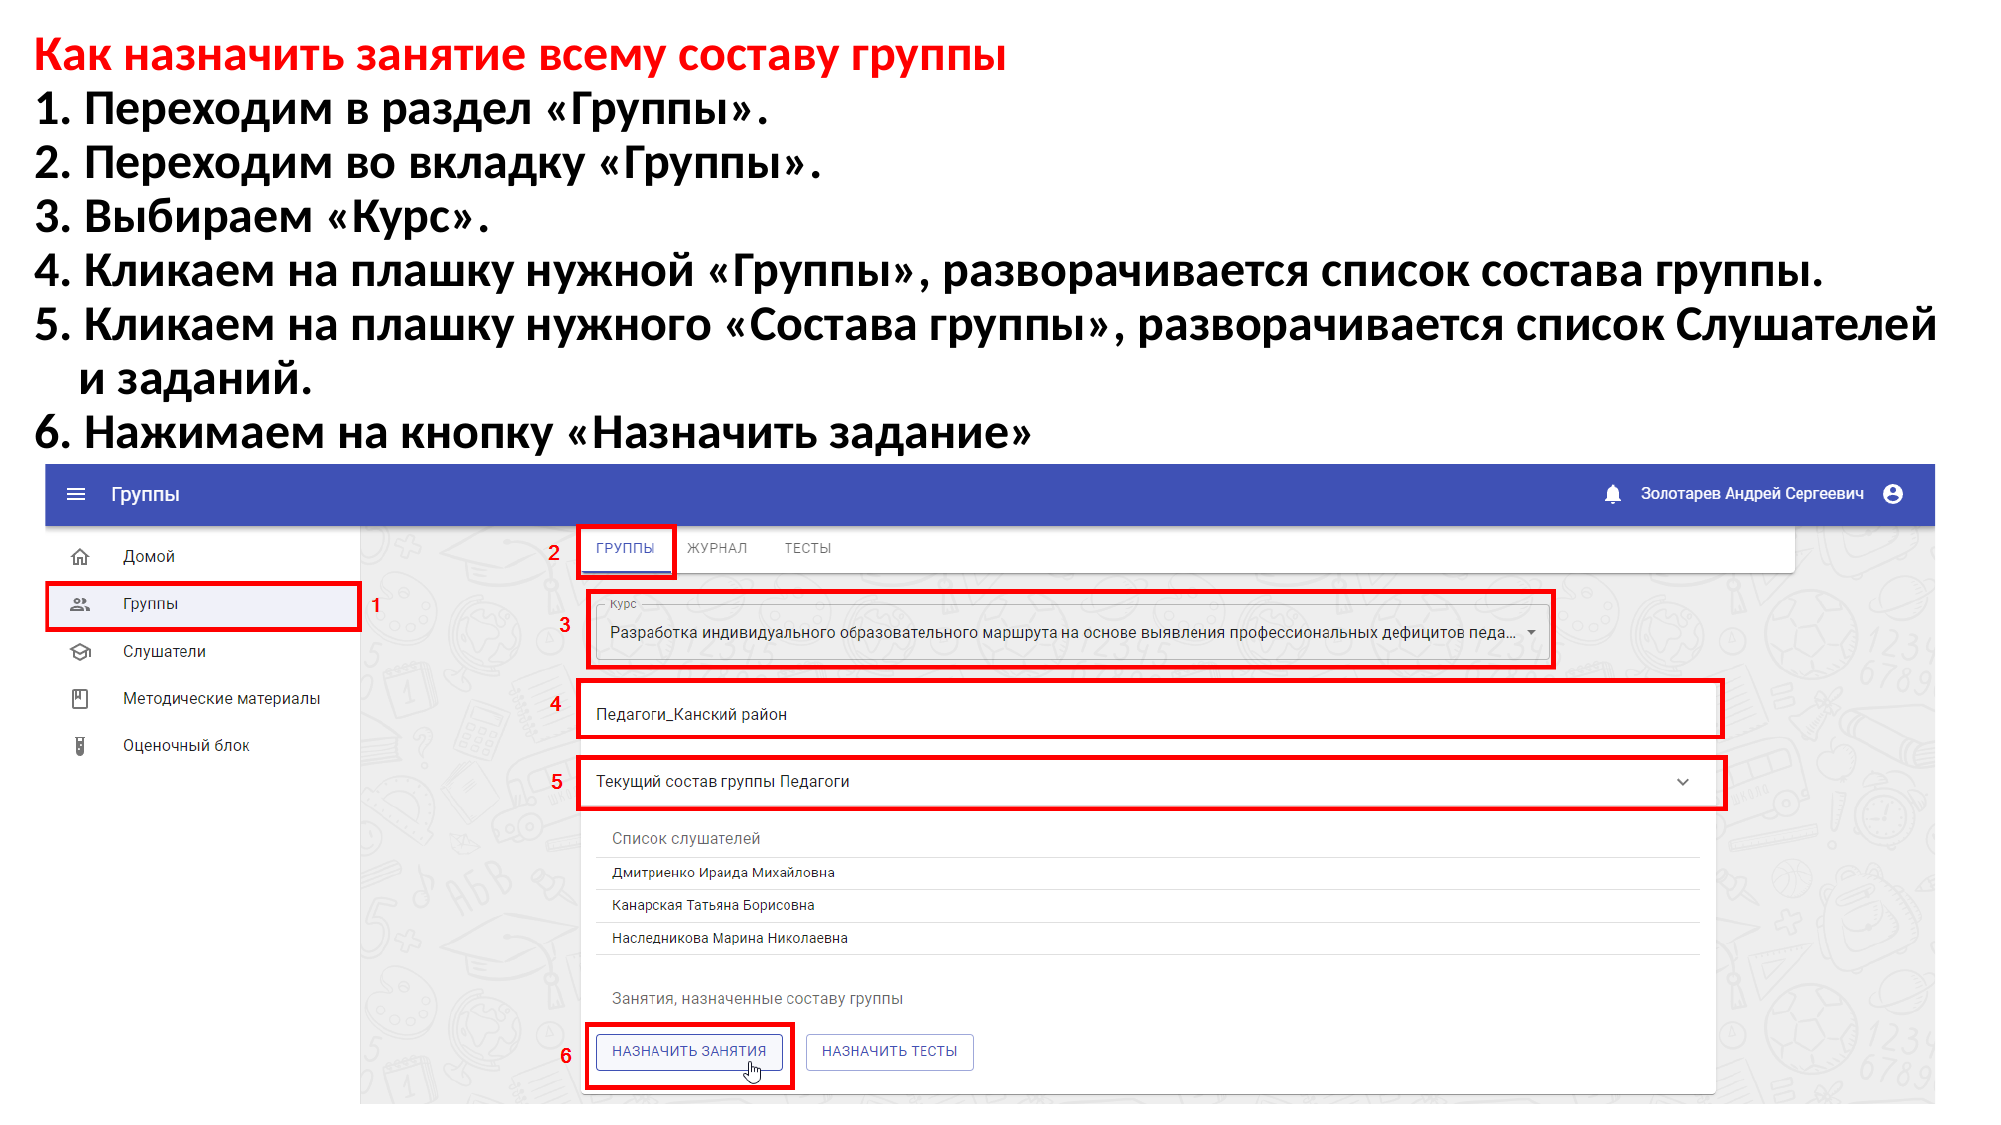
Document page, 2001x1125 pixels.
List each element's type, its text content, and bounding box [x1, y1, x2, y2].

picture [45, 464, 1936, 1104]
text_box Как назначить занятие всему составу группы 1. Переходим в раздел «Группы». 2. Переходим во вкладку «Группы». 3. Выбираем «Курс». 4. Кликаем на плашку нужной «Группы», разворачивается список состава группы. 5. Кликаем на плашку нужного «Состава группы», разворачивается список Слушателей и заданий. 6. Нажимаем на кнопку «Назначить задание» [19, 19, 1969, 580]
